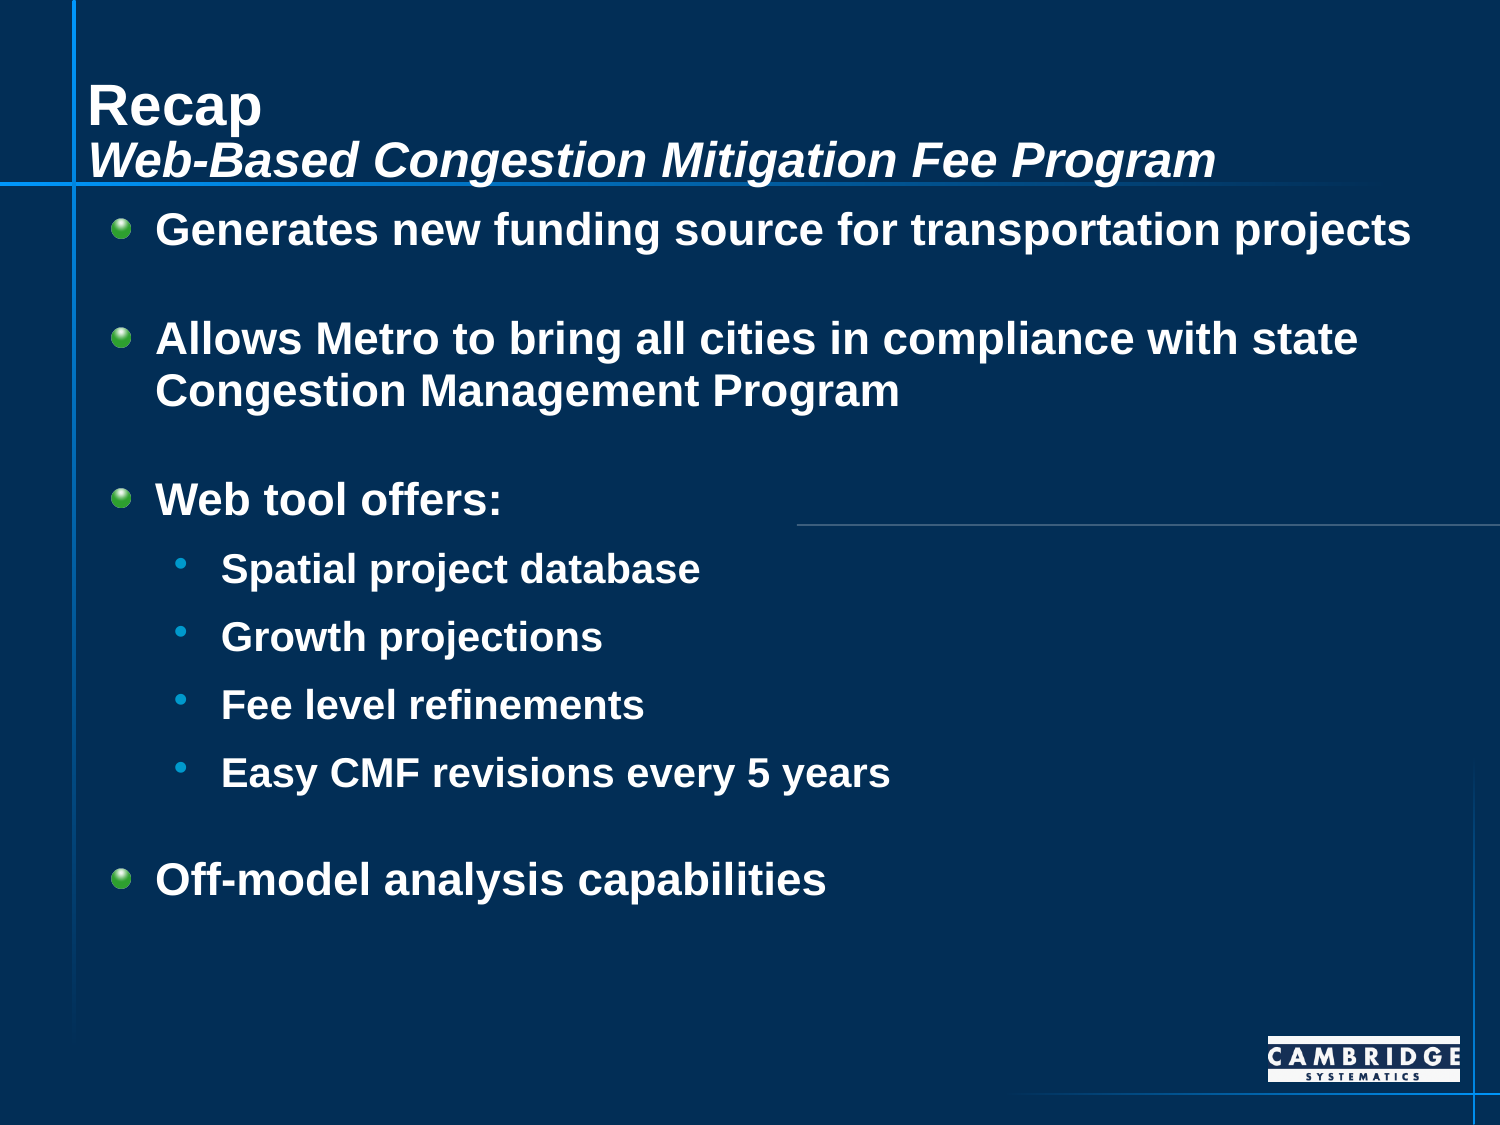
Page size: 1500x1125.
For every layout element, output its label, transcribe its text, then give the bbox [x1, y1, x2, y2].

picture [108, 485, 134, 511]
text_box Recap Web-Based Congestion Mitigation Fee Program [73, 0, 1424, 179]
picture [108, 215, 134, 242]
picture [108, 865, 134, 892]
list Generates new funding source for transportation projects Allows Metro to bring all cities in compliance with state Congestion Management Program Web tool offers: Spatial project database Growth projections Fee level refinements Easy CMF revisions every 5 years Off-model analysis capabilities [92, 196, 1456, 848]
picture [108, 324, 134, 351]
picture [1268, 1036, 1460, 1082]
